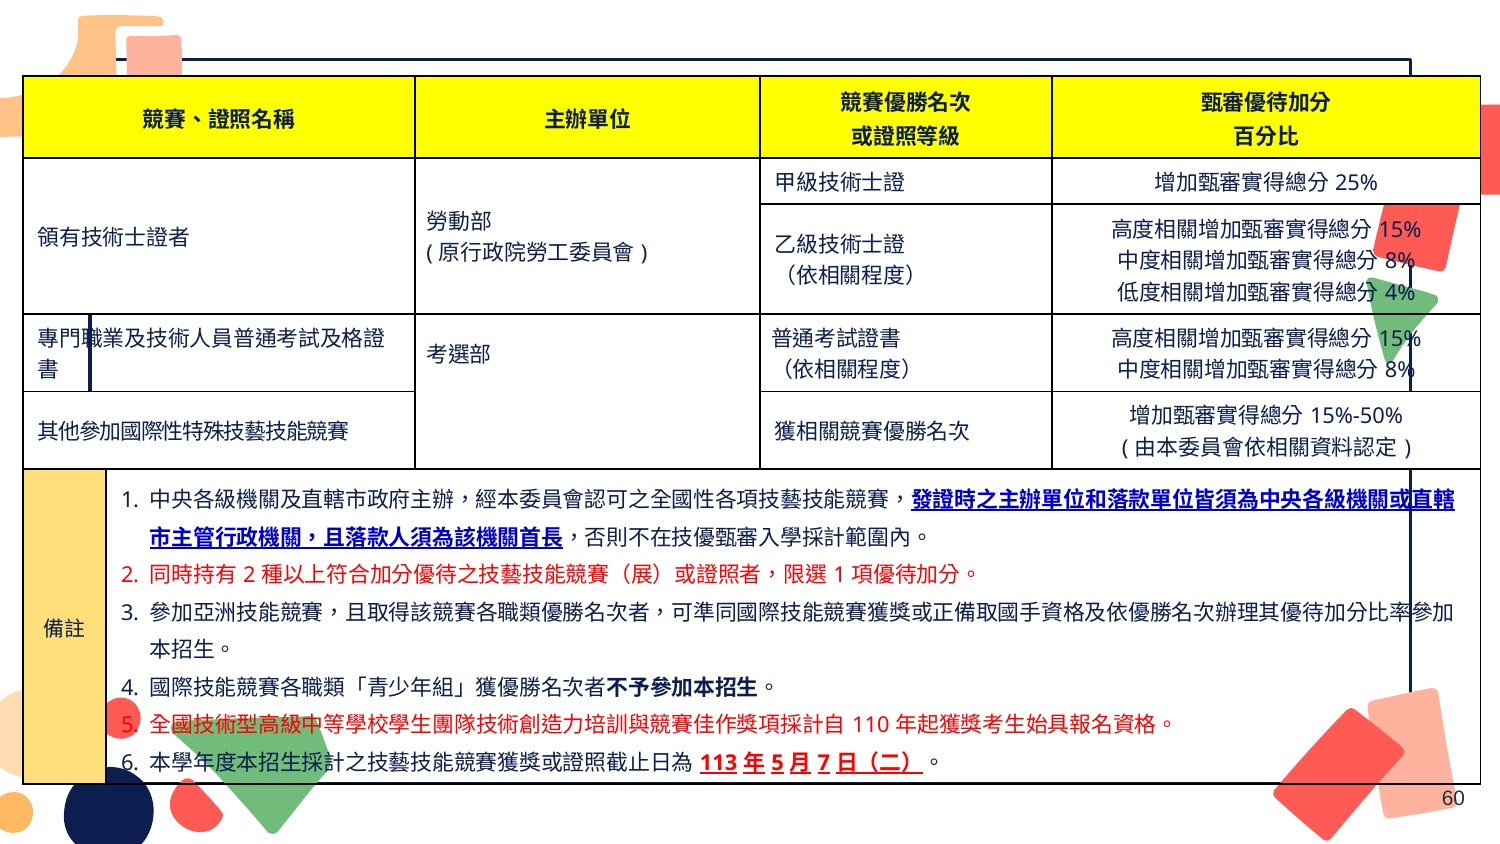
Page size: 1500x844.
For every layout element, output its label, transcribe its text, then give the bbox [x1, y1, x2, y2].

text_box [166, 785, 1433, 800]
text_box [1256, 158, 1500, 297]
table_cell 領有技術士證者 [24, 159, 414, 313]
table_header 競賽優勝名次 或證照等級 [761, 77, 1051, 157]
table_cell 勞動部 (原行政院勞工委員會) [416, 159, 759, 313]
table_cell 高度相關增加甄審實得總分15% 中度相關增加甄審實得總分8% [1053, 315, 1480, 391]
table_cell 增加甄審實得總分15%-50% (由本委員會依相關資料認定) [1053, 392, 1480, 468]
table_cell 增加甄審實得總分25% [1053, 159, 1059, 203]
table_header 甄審優待加分 百分比 [1053, 77, 1480, 157]
table_cell 高度相關增加甄審實得總分15% 中度相關增加甄審實得總分8% 低度相關增加甄審實得總分4% [1053, 205, 1480, 313]
table_cell 考選部 [416, 315, 759, 391]
slide_number 60 [1389, 785, 1480, 830]
table_cell 乙級技術士證 （依相關程度） [761, 205, 1051, 313]
table_cell 專門職業及技術人員普通考試及格證書 [24, 315, 414, 391]
table_cell 備註 [24, 470, 105, 783]
table_cell 獲相關競賽優勝名次 [761, 392, 1051, 468]
table_header 競賽、證照名稱 [24, 77, 414, 157]
table_cell 其他參加國際性特殊技藝技能競賽 [24, 392, 414, 468]
table_cell 中央各級機關及直轄市政府主辦，經本委員會認可之全國性各項技藝技能競賽，發證時之主辦單位和落款單位皆須為中央各級機關或直轄市主管行政機關，且落款人須為該機關首長，否則不在技優甄審入學採計範圍內。 同時持有2種以上符合加分優待之技藝技能競賽（展）或證照者，限選1項優待加分。 參加亞洲技能競賽，且取得該競賽各職類優勝名次者，可準同國際技能競賽獲獎或正備取國手資格及依優勝名次辦理其優待加分比率參加本招生。 國際技能競賽各職類「青少年組」獲優勝名次者不予參加本招生。 全國技術型高級中等學校學生團隊技術創造力培訓與競賽佳作獎項採計自110年起獲獎考生始具報名資格。 本學年度本招生採計之技藝技能競賽獲獎或證照截止日為113年5月7日（二）。 [107, 470, 1480, 783]
table_cell 普通考試證書 （依相關程度） [761, 315, 1051, 391]
table_header 主辦單位 [416, 77, 759, 157]
table_cell [416, 391, 759, 468]
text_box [1064, 104, 1500, 208]
table_cell 甲級技術士證 [761, 159, 1051, 203]
